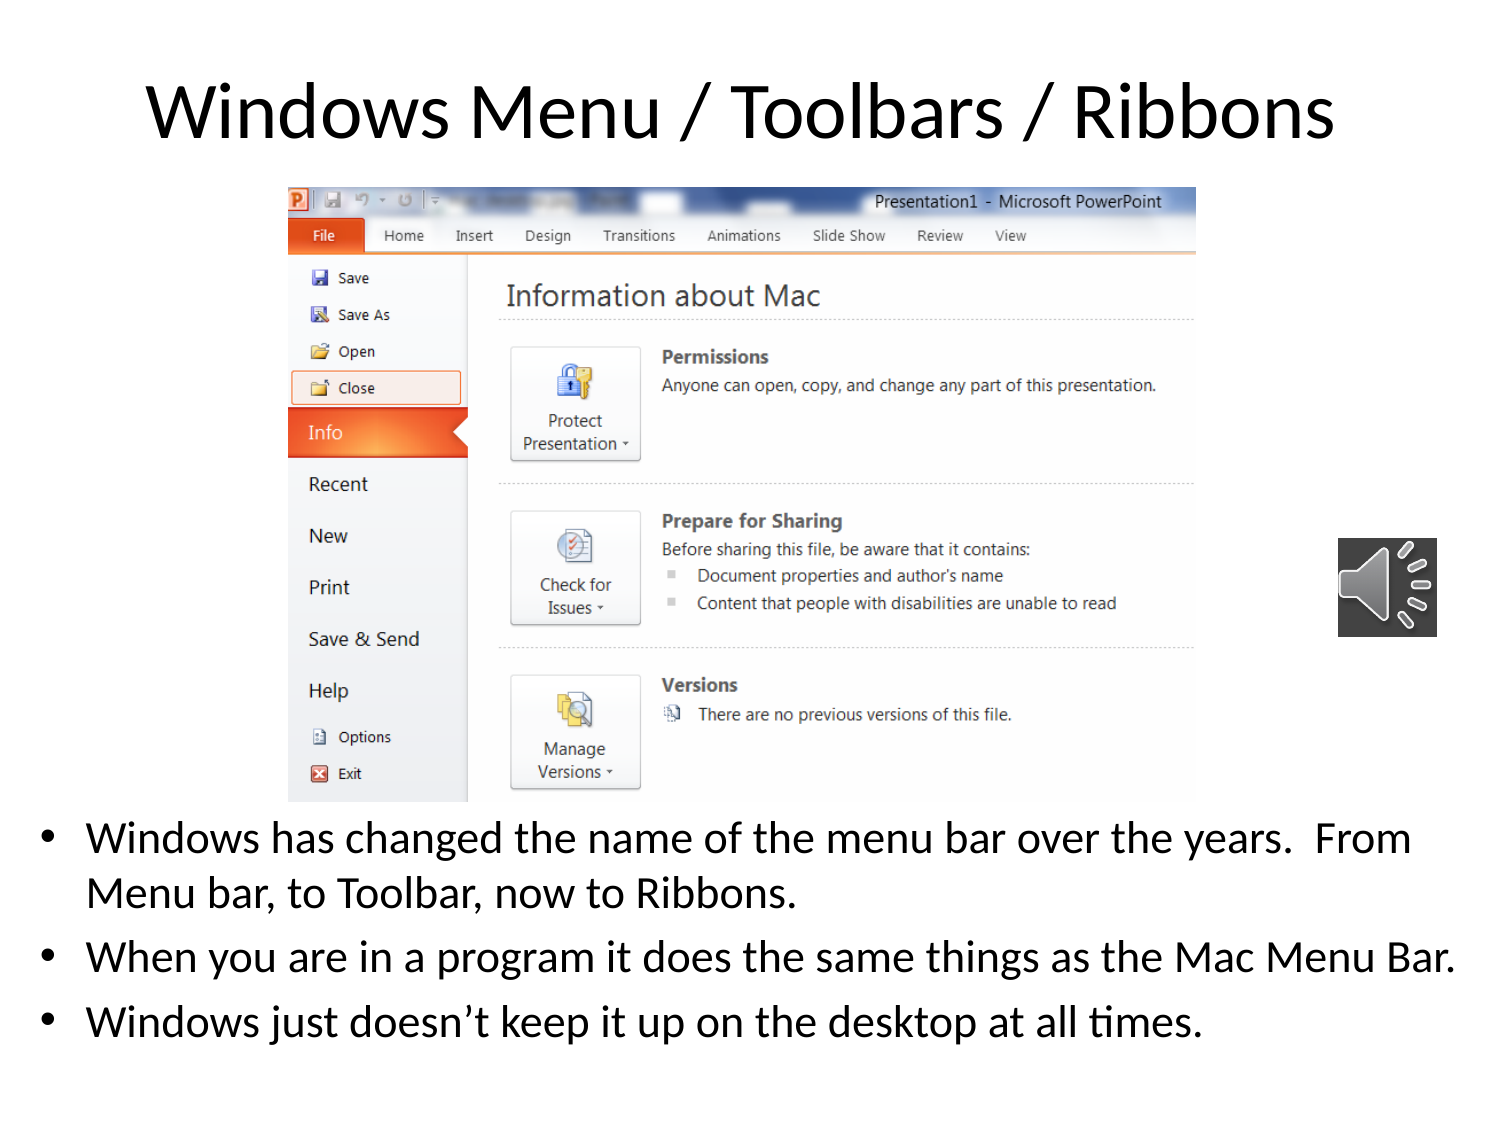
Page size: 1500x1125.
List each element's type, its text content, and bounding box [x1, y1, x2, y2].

list Windows has changed the name of the menu bar over the years. From Menu bar, to Toolbar, now to Ribbons. When you are in a program it does the same things as the Mac Menu Bar. Windows just doesn’t keep it up on the desktop at all times. [24, 800, 1488, 1113]
title Windows Menu / Toolbars / Ribbons [66, 12, 1417, 200]
picture [1337, 537, 1438, 638]
picture [287, 187, 1196, 802]
